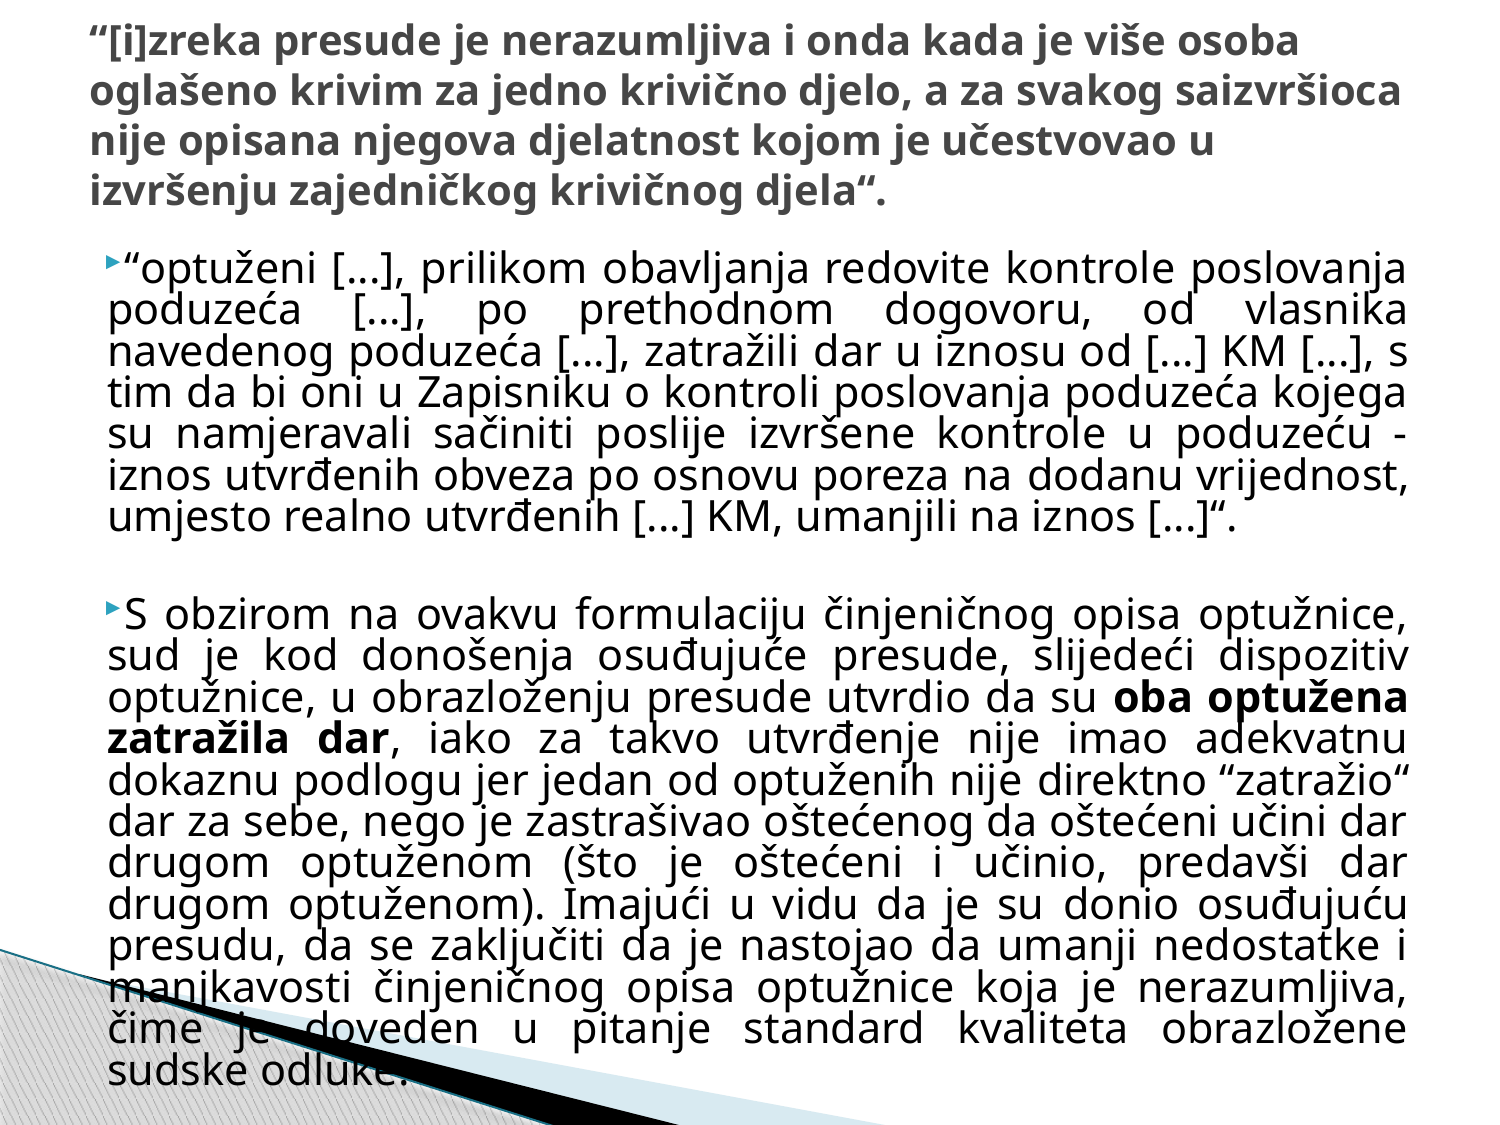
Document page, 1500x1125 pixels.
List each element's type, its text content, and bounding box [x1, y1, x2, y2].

list “optuženi [...], prilikom obavljanja redovite kontrole poslovanja poduzeća [...], po prethodnom dogovoru, od vlasnika navedenog poduzeća [...], zatražili dar u iznosu od [...] KM [...], s tim da bi oni u Zapisniku o kontroli poslovanja poduzeća kojega su namjeravali sačiniti poslije izvršene kontrole u poduzeću - iznos utvrđenih obveza po osnovu poreza na dodanu vrijednost, umjesto realno utvrđenih [...] KM, umanjili na iznos [...]“. S obzirom na ovakvu formulaciju činjeničnog opisa optužnice, sud je kod donošenja osuđujuće presude, slijedeći dispozitiv optužnice, u obrazloženju presude utvrdio da su oba optužena zatražila dar, iako za takvo utvrđenje nije imao adekvatnu dokaznu podlogu jer jedan od optuženih nije direktno “zatražio“ dar za sebe, nego je zastrašivao oštećenog da oštećeni učini dar drugom optuženom (što je oštećeni i učinio, predavši dar drugom optuženom). Imajući u vidu da je su donio osuđujuću presudu, da se zaključiti da je nastojao da umanji nedostatke i manjkavosti činjeničnog opisa optužnice koja je nerazumljiva, čime je doveden u pitanje standard kvaliteta obrazložene sudske odluke. [75, 243, 1425, 1125]
title “[i]zreka presude je nerazumljiva i onda kada je više osoba oglašeno krivim za jedno krivično djelo, a za svakog saizvršioca nije opisana njegova djelatnost kojom je učestvovao u izvršenju zajedničkog krivičnog djela“. [75, 45, 1425, 233]
